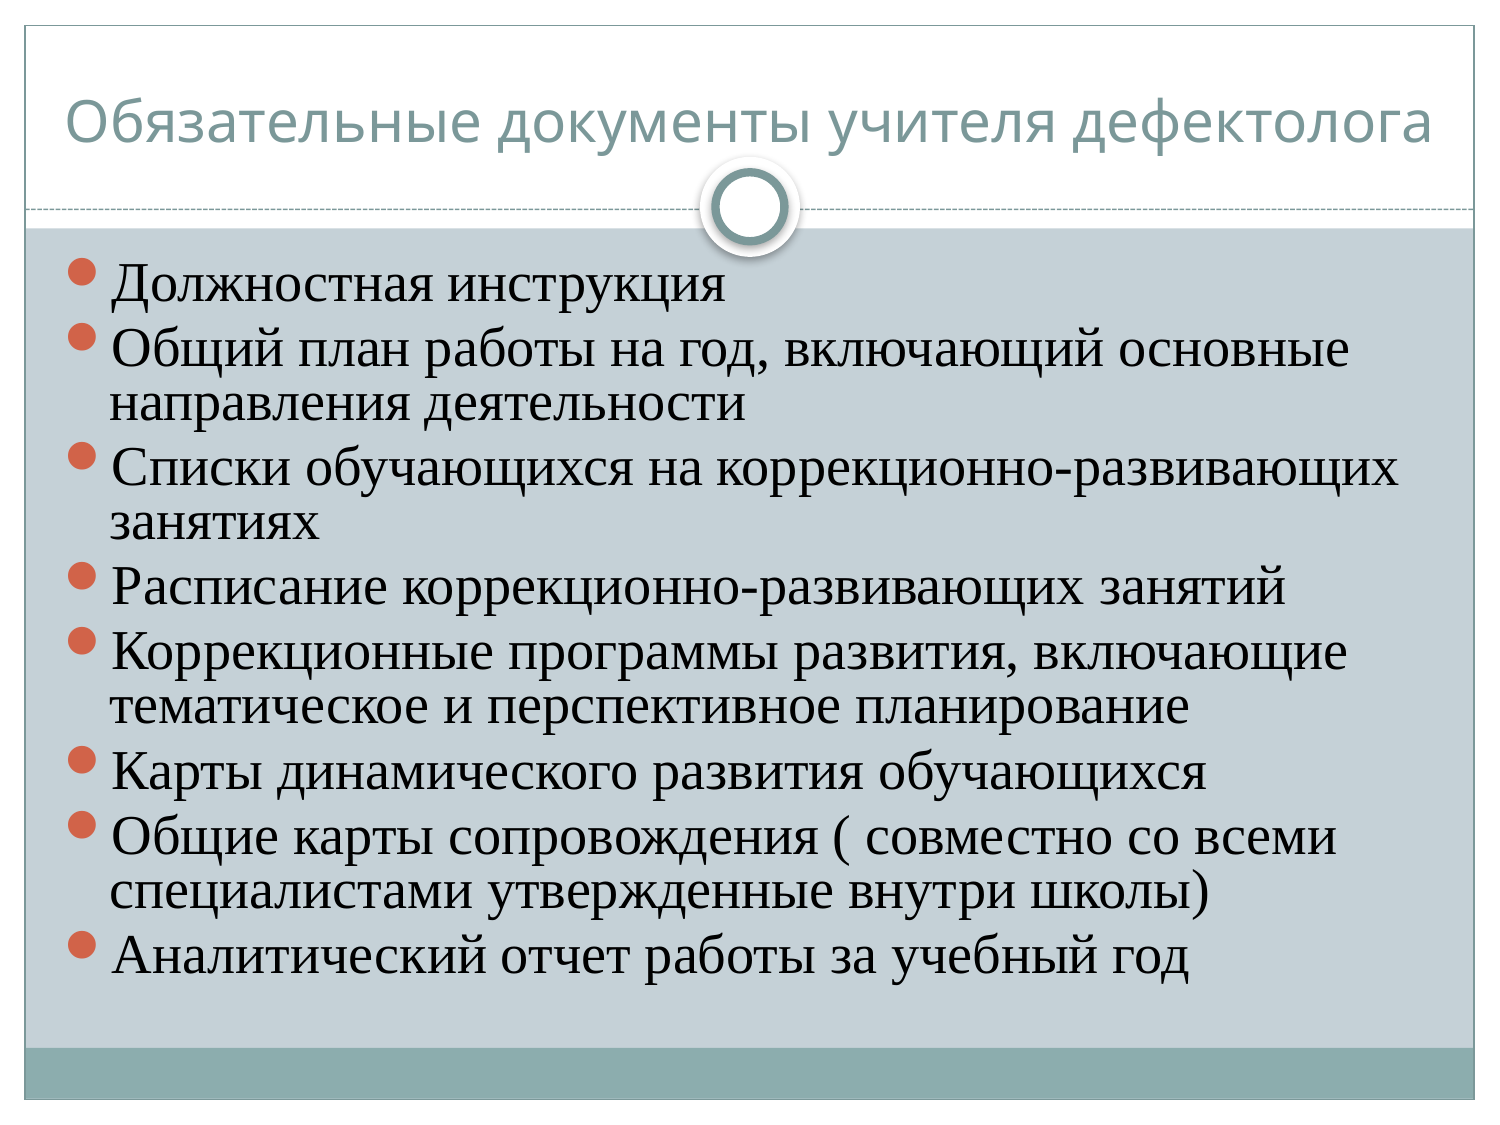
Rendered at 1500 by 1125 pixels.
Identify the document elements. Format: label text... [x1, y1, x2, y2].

list Должностная инструкция Общий план работы на год, включающий основные направления деятельности Списки обучающихся на коррекционно-развивающих занятиях Расписание коррекционно-развивающих занятий Коррекционные программы развития, включающие тематическое и перспективное планирование Карты динамического развития обучающихся Общие карты сопровождения ( совместно со всеми специалистами утвержденные внутри школы) Аналитический отчет работы за учебный год [49, 250, 1445, 1001]
title Обязательные документы учителя дефектолога [49, 37, 1450, 162]
